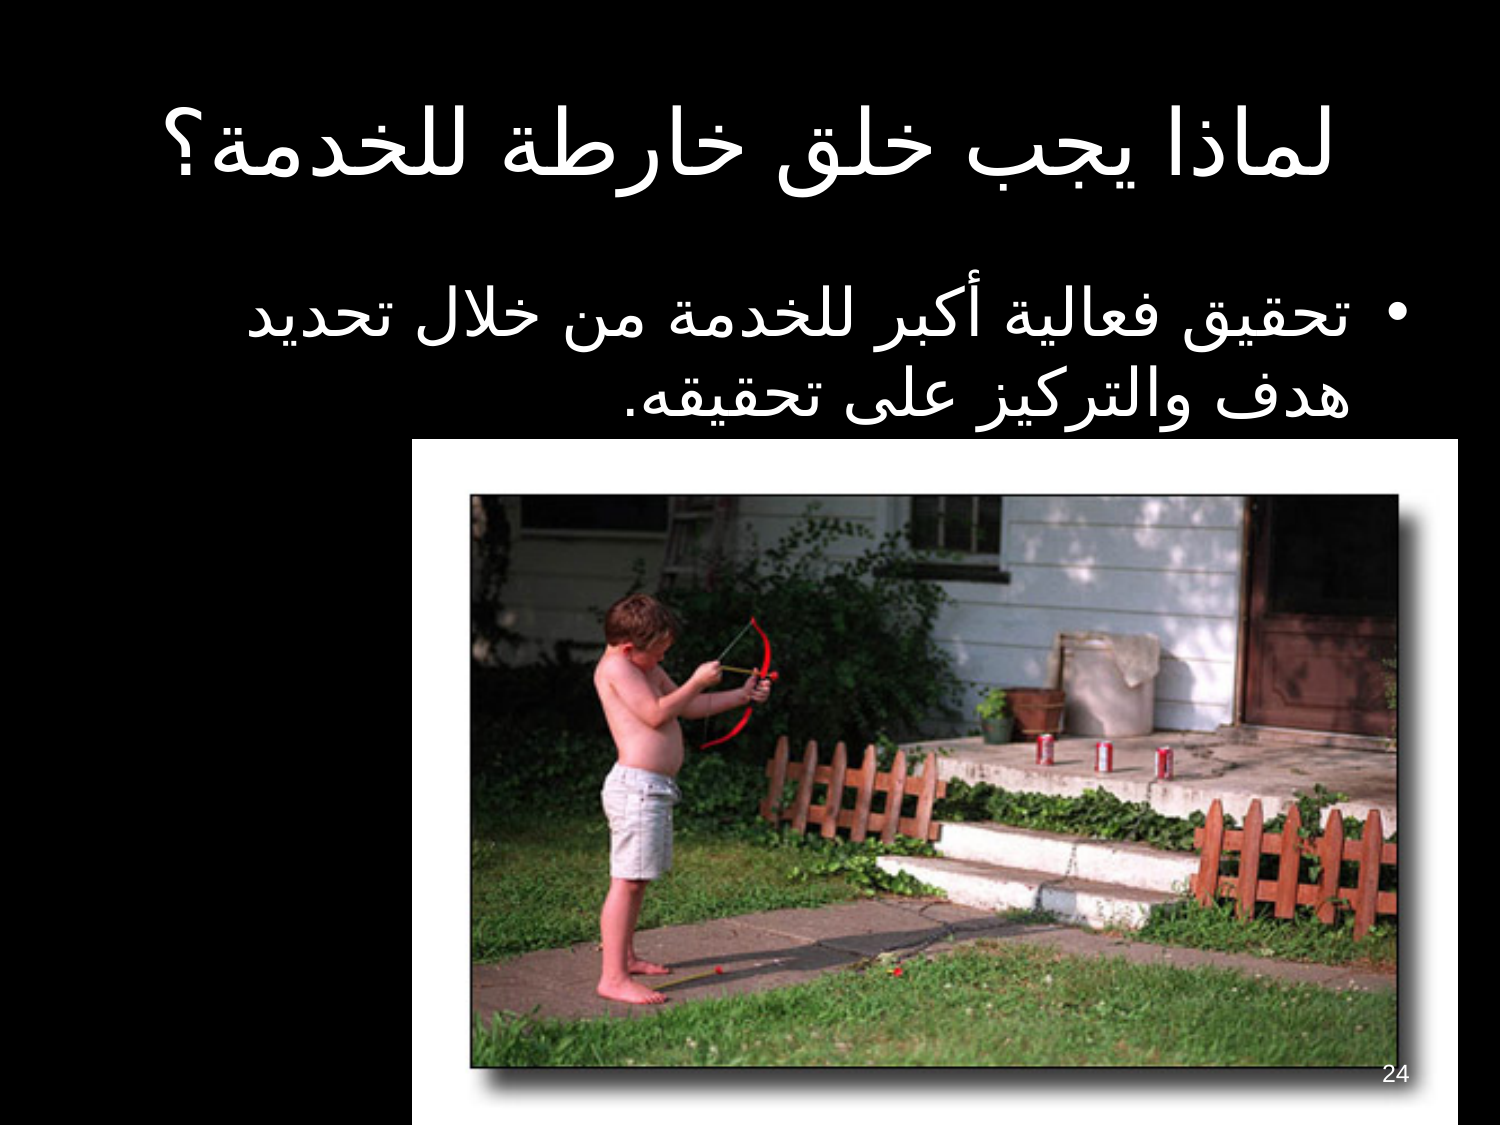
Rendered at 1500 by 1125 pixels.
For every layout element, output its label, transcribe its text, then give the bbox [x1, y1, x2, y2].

list تحقيق فعالية أكبر للخدمة من خلال تحديد هدف والتركيز على تحقيقه. [75, 262, 1425, 1005]
picture [412, 439, 1458, 1125]
title لماذا يجب خلق خارطة للخدمة؟ [75, 45, 1425, 233]
